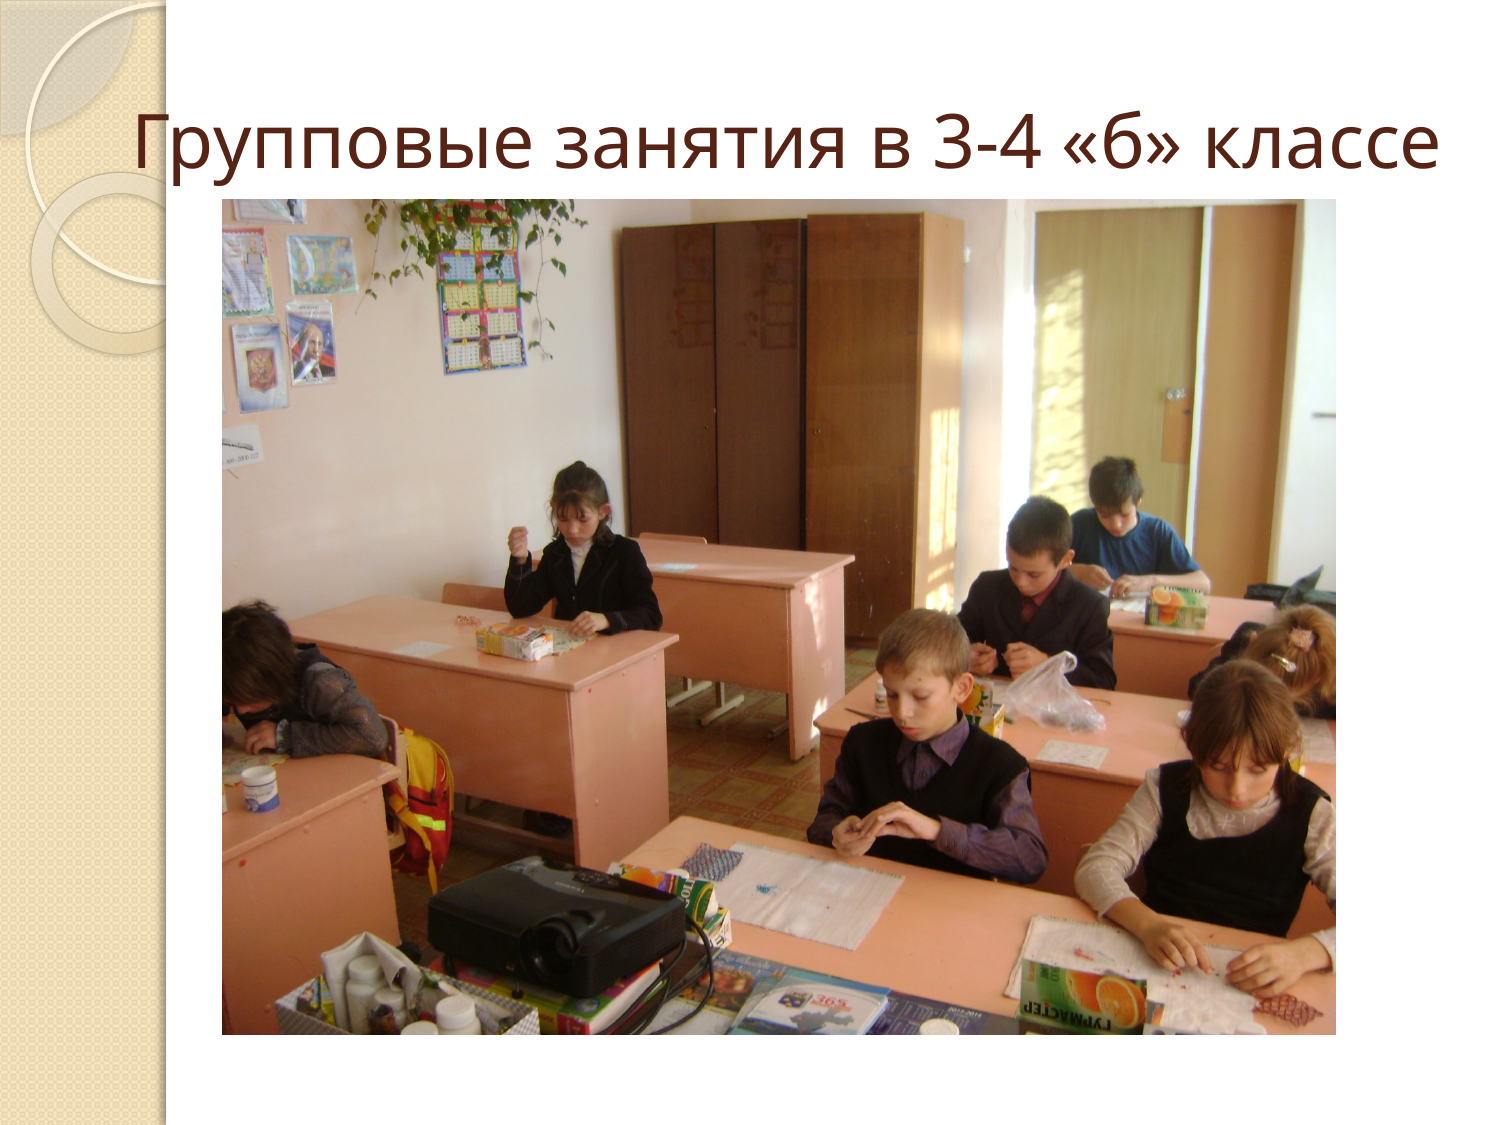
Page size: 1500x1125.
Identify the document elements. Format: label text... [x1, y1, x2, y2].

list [222, 198, 1337, 1035]
title Групповые занятия в 3-4 «б» классе [117, 45, 1466, 233]
